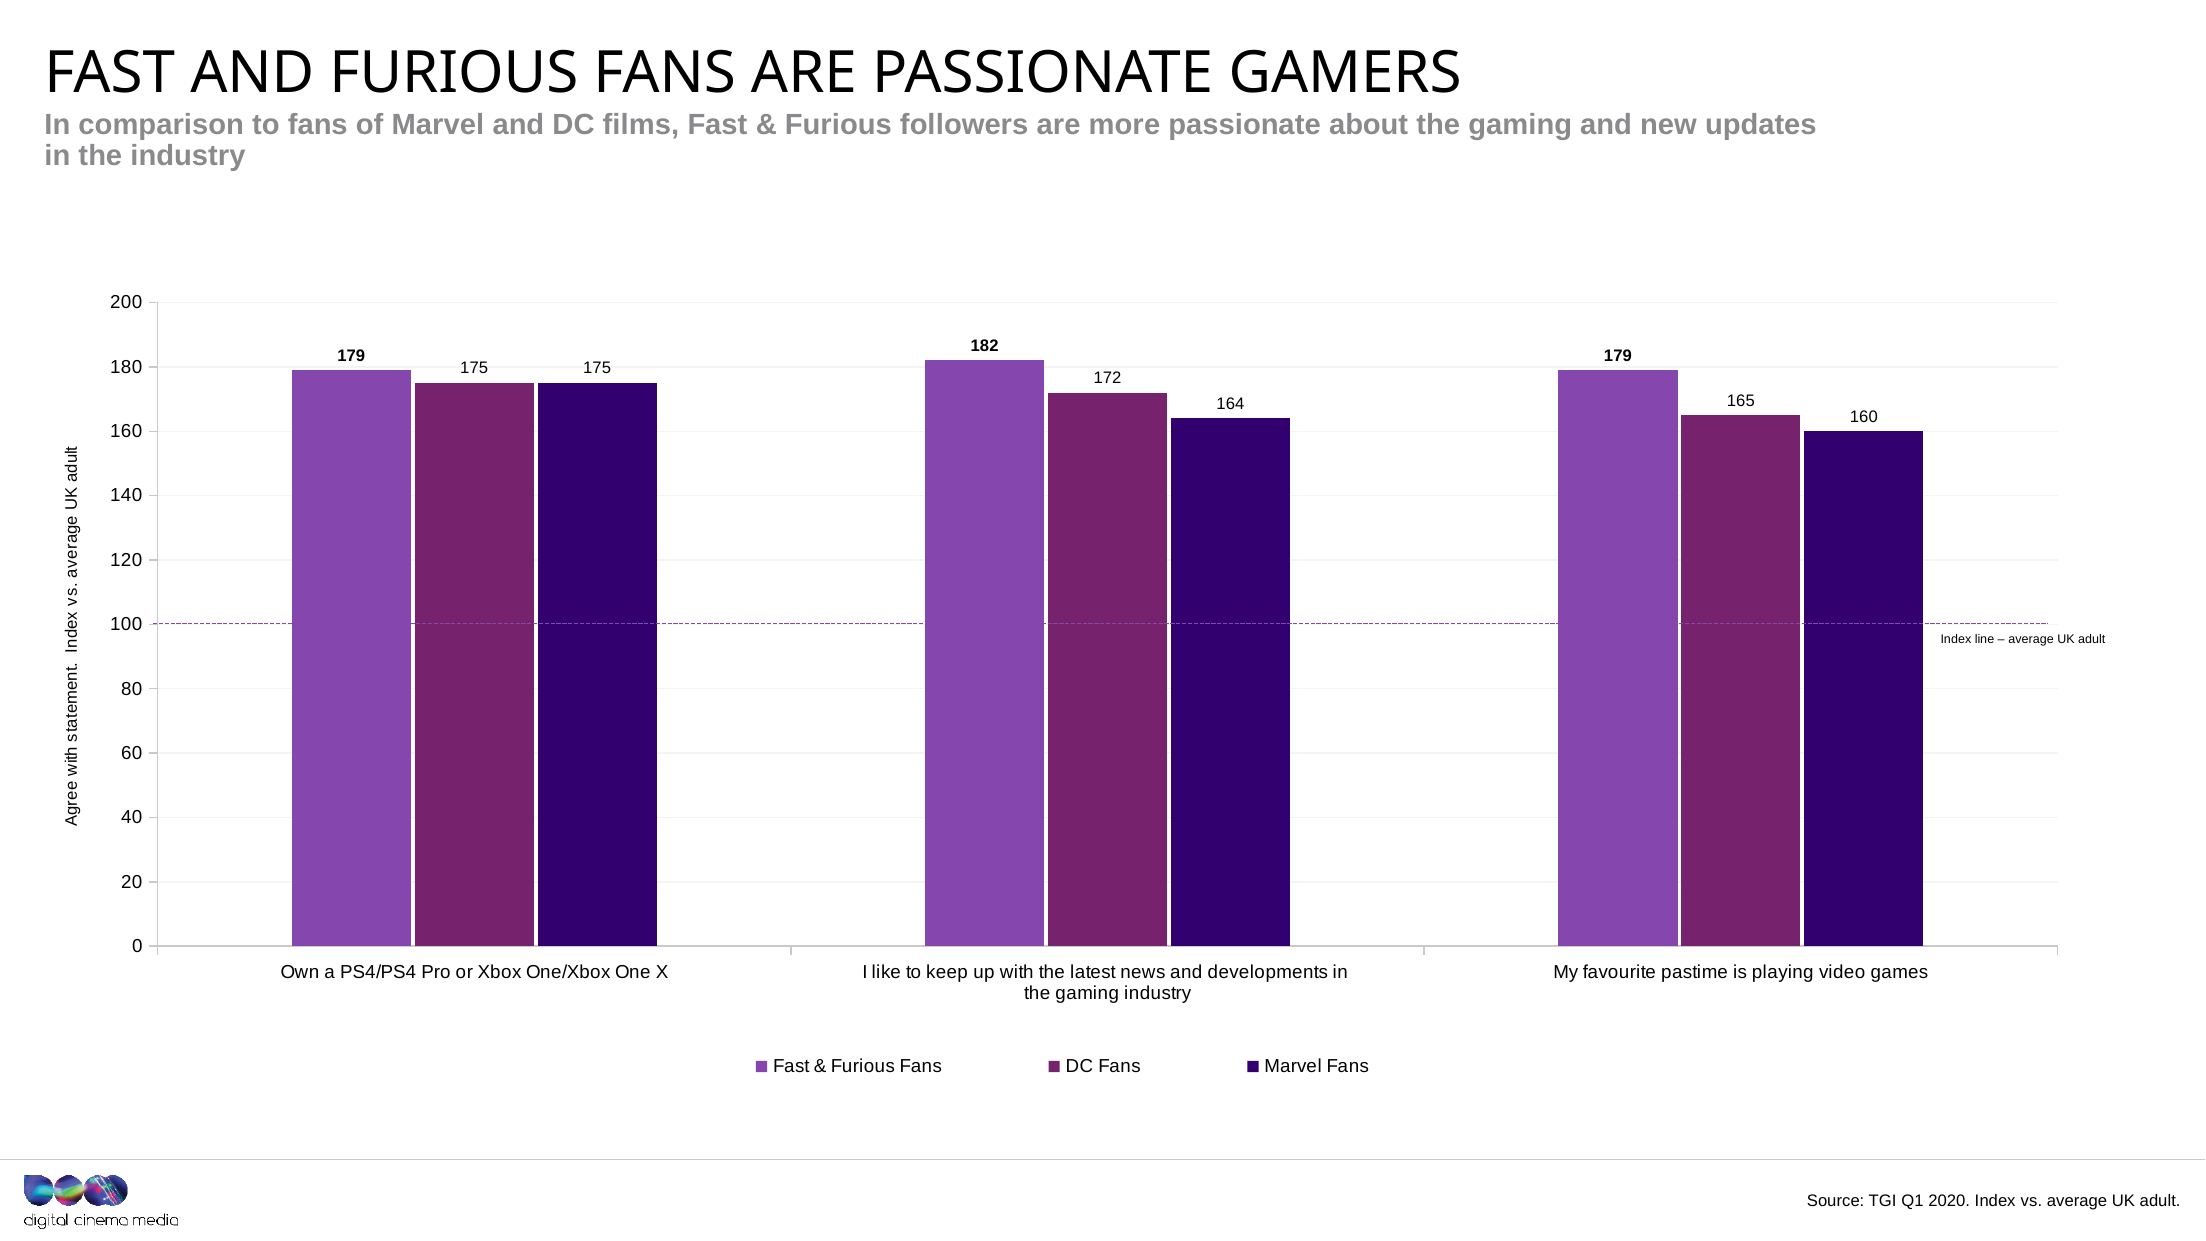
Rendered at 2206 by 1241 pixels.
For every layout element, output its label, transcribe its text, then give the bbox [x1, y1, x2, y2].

picture [24, 1175, 178, 1229]
list In comparison to fans of Marvel and DC films, Fast & Furious followers are more passionate about the gaming and new updates in the industry [44, 108, 2083, 181]
chart [42, 254, 2081, 1103]
list Source: TGI Q1 2020. Index vs. average UK adult. [1670, 1189, 2182, 1210]
title Fast and furious fans are passionate gamers [44, 44, 2081, 93]
text_box Index line – average UK adult [2081, 623, 2149, 654]
